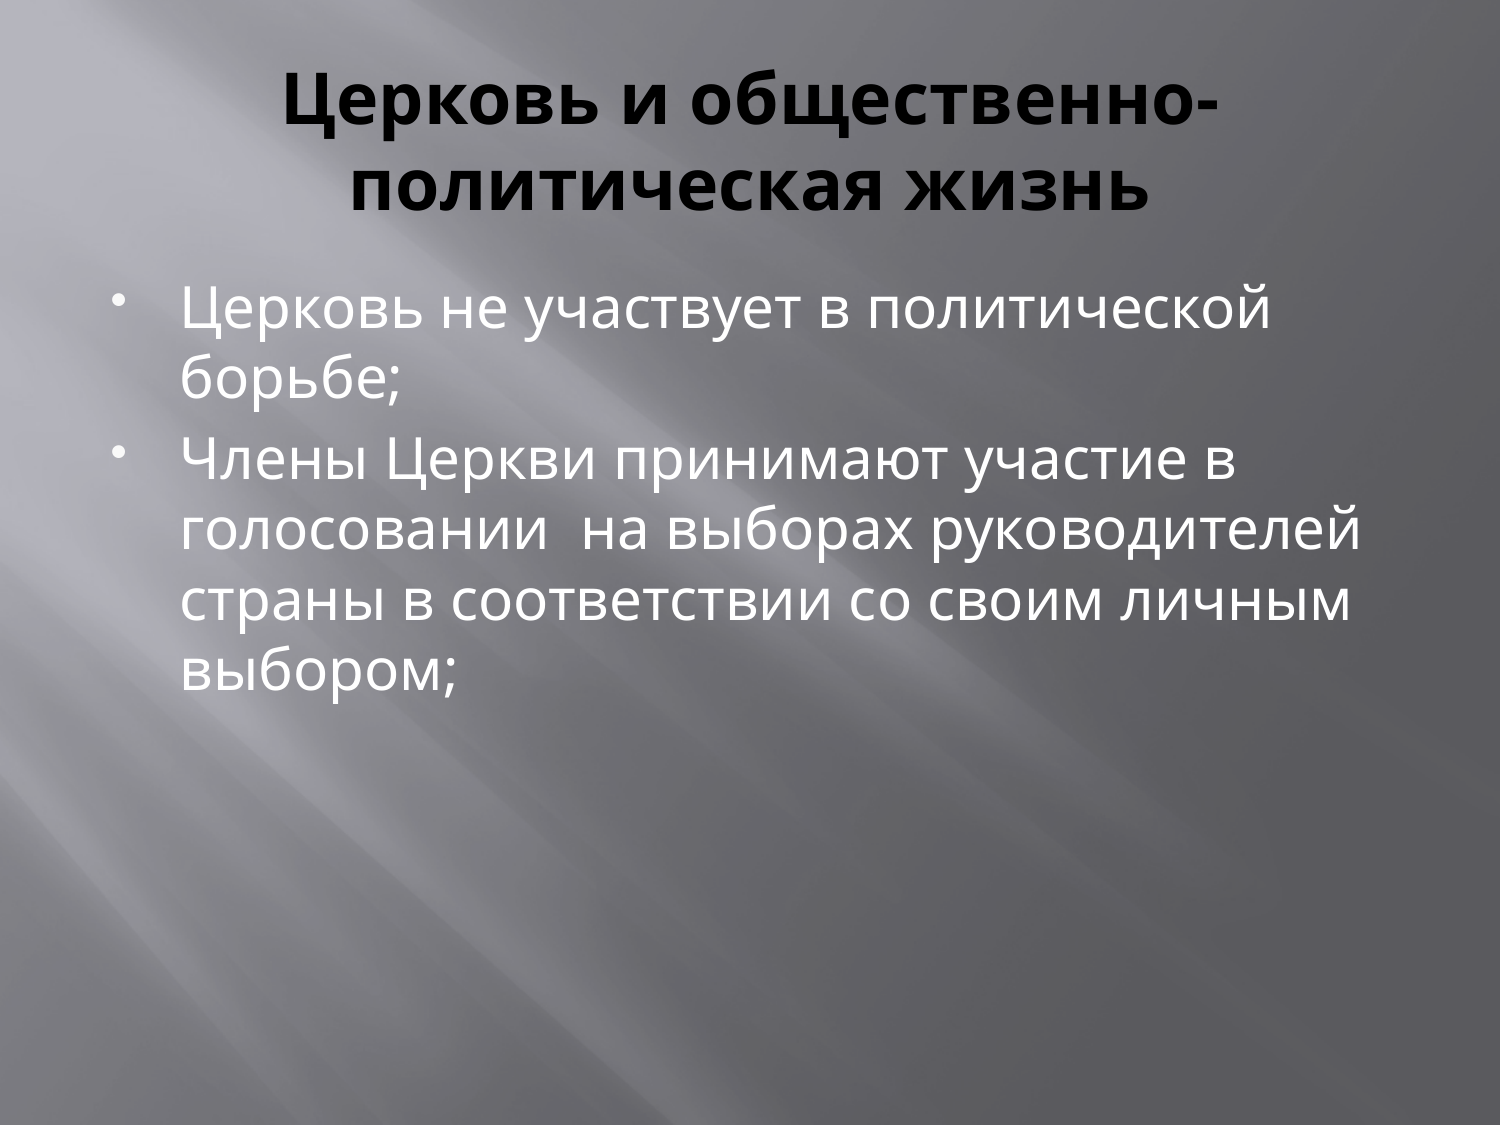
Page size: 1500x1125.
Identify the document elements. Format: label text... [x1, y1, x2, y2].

title Церковь и общественно-политическая жизнь [75, 45, 1425, 233]
list Церковь не участвует в политической борьбе; Члены Церкви принимают участие в голосовании на выборах руководителей страны в соответствии со своим личным выбором; [74, 262, 1426, 1036]
